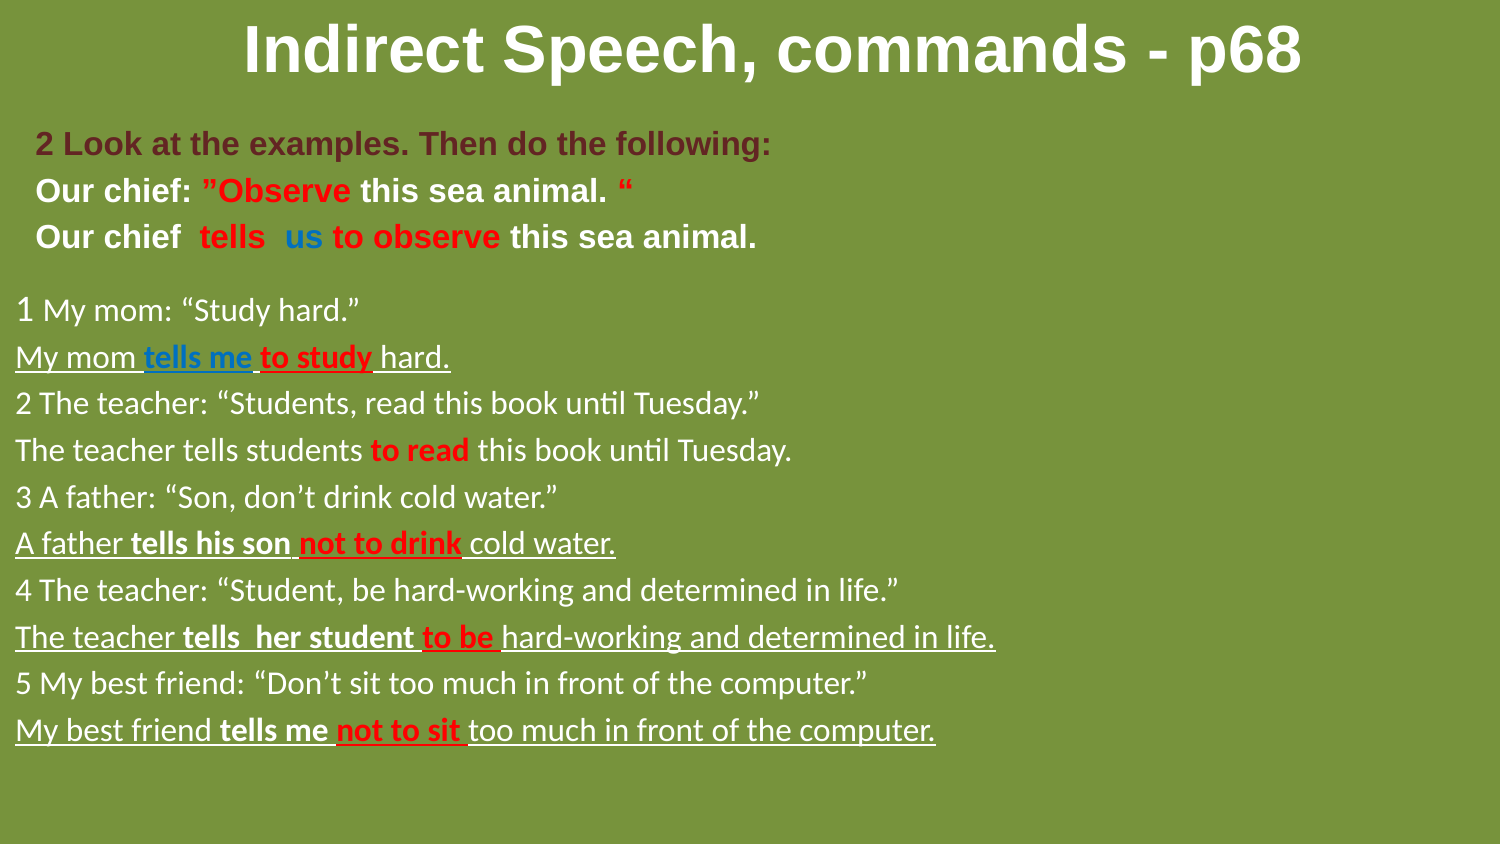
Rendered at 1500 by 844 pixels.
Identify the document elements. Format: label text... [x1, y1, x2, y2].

text_box 2 Look at the examples. Then do the following: Our chief: ”Observe this sea animal. “ Our chief tells us to observe this sea animal. [20, 114, 919, 328]
text_box 1 My mom: “Study hard.” My mom tells me to study hard. 2 The teacher: “Students, read this book until Tuesday.” The teacher tells students to read this book until Tuesday. 3 A father: “Son, don’t drink cold water.” A father tells his son not to drink cold water. 4 The teacher: “Student, be hard-working and determined in life.” The teacher tells her student to be hard-working and determined in life. 5 My best friend: “Don’t sit too much in front of the computer.” My best friend tells me not to sit too much in front of the computer. [0, 228, 1016, 663]
title Indirect Speech, commands - p68 [135, 23, 1411, 68]
